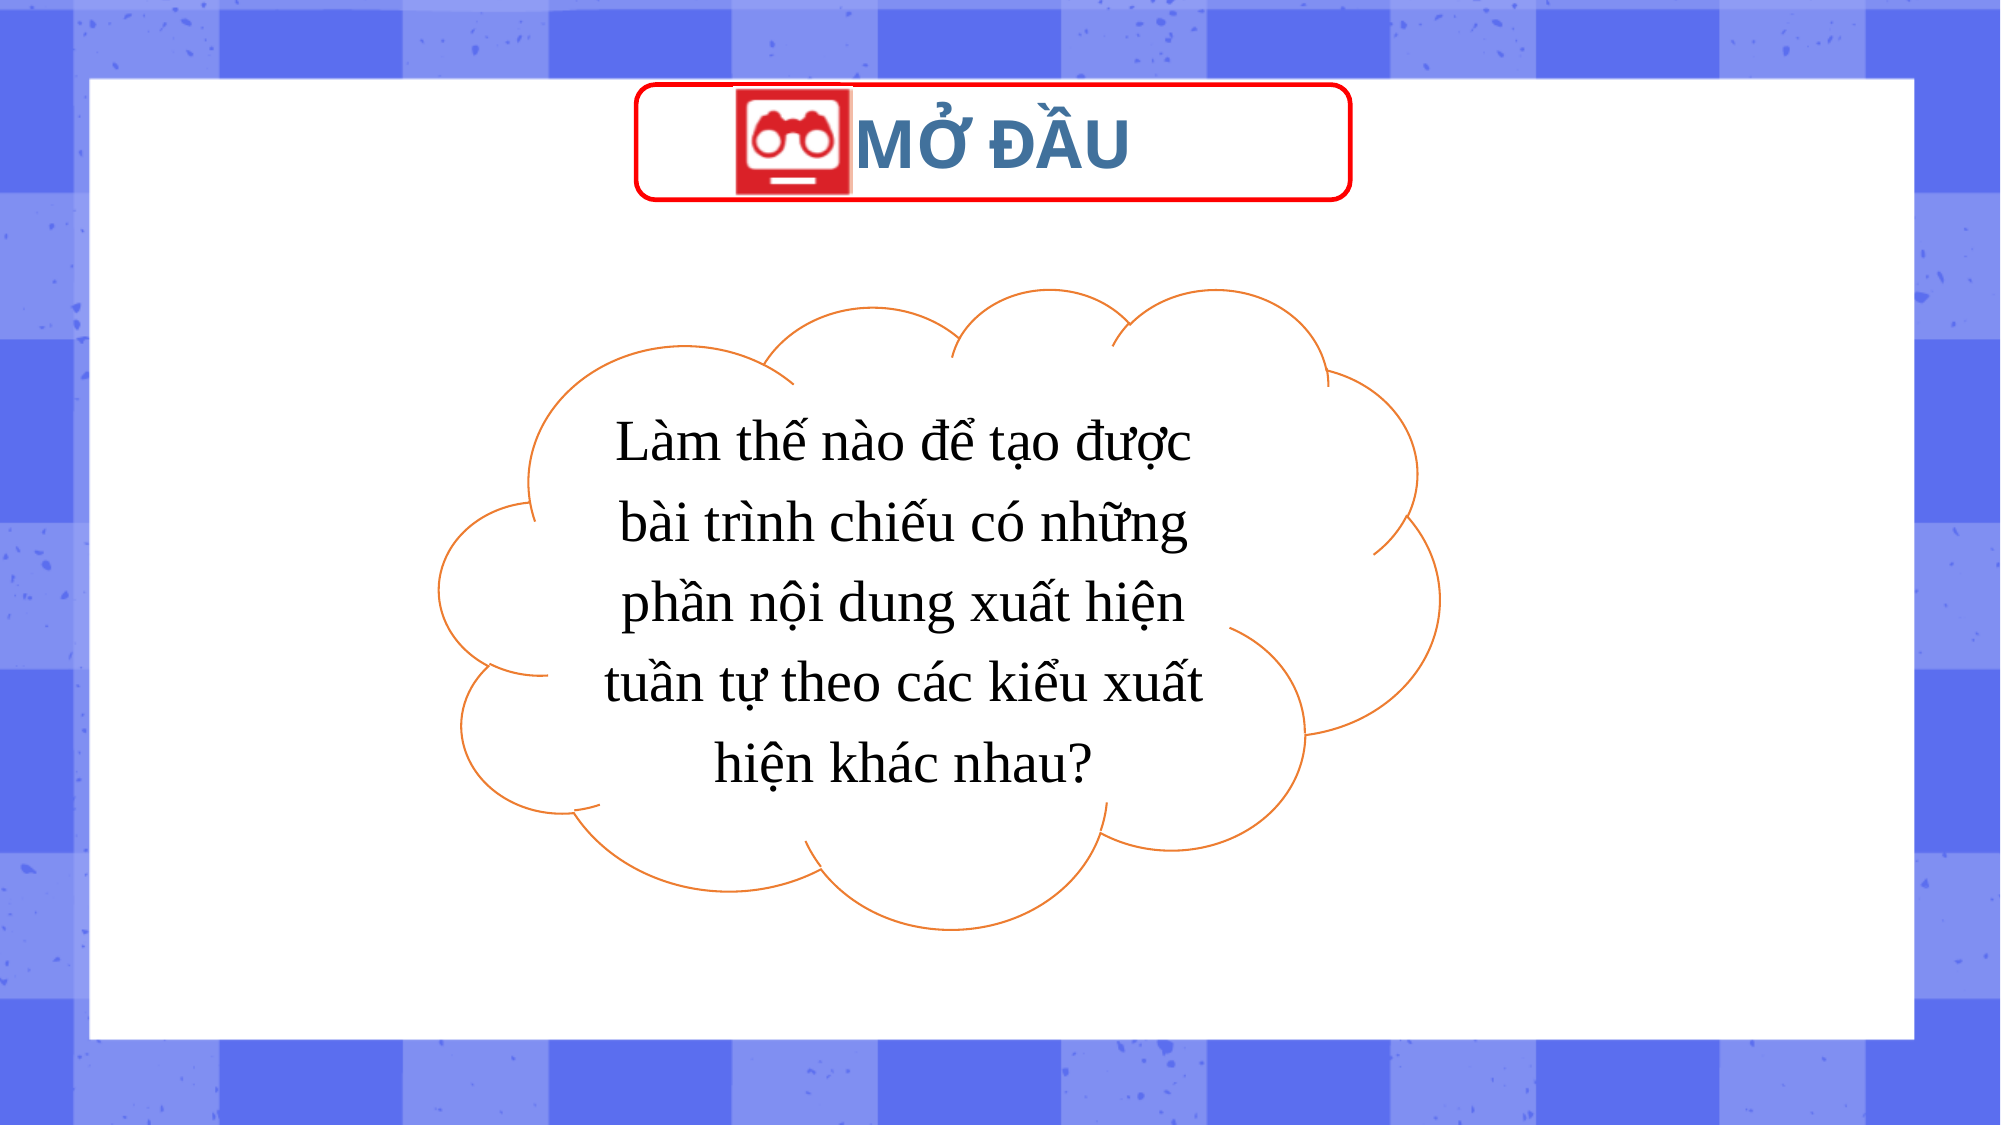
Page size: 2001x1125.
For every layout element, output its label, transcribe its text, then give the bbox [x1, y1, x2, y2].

picture [0, 0, 2001, 1125]
text_box Làm thế nào để tạo được bài trình chiếu có những phần nội dung xuất hiện tuần tự theo các kiểu xuất hiện khác nhau? [437, 288, 1441, 931]
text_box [636, 84, 1351, 200]
